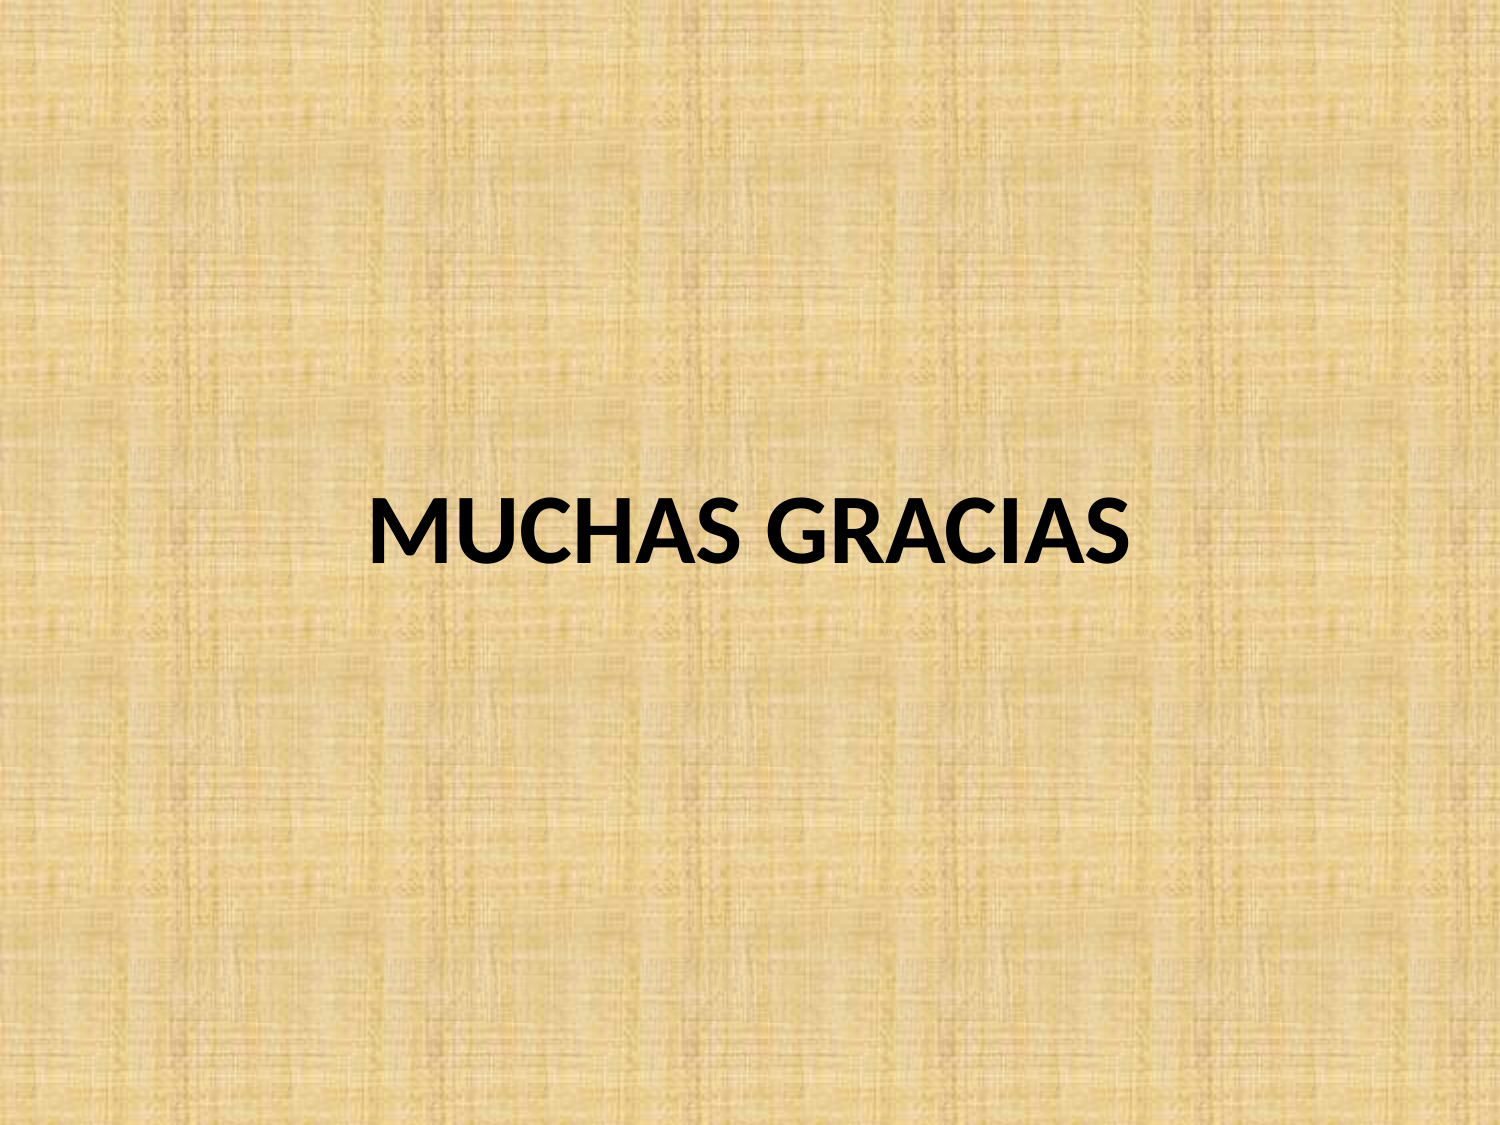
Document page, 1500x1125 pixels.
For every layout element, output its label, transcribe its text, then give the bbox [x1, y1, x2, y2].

picture [0, 0, 1500, 1125]
list MUCHAS GRACIAS [75, 262, 1425, 1005]
